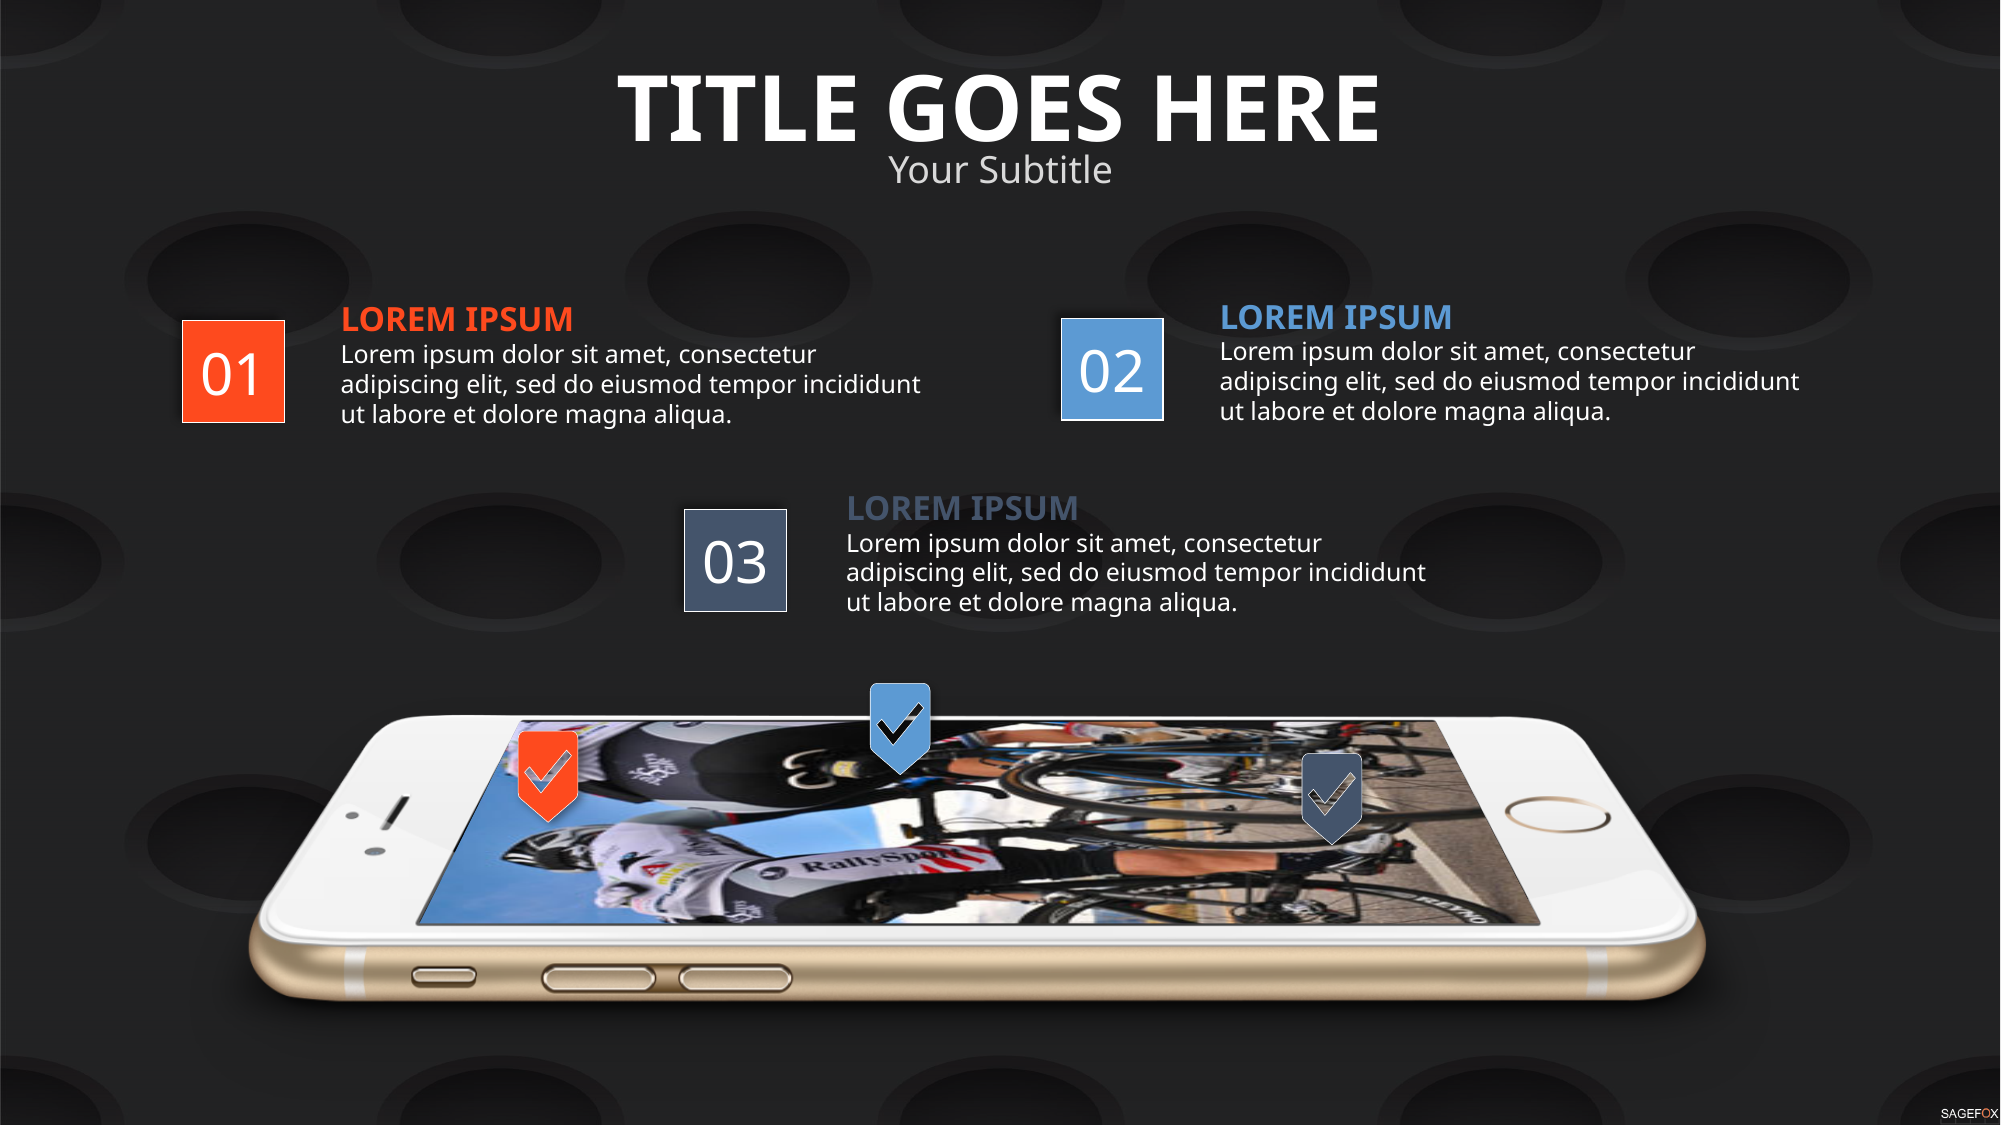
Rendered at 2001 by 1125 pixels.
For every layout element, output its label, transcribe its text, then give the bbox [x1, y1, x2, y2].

text_box LOREM IPSUM Lorem ipsum dolor sit amet, consectetur adipiscing elit, sed do eiusmod tempor incididunt ut labore et dolore magna aliqua. [1209, 290, 1815, 431]
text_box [548, 42, 1452, 199]
text_box LOREM IPSUM Lorem ipsum dolor sit amet, consectetur adipiscing elit, sed do eiusmod tempor incididunt ut labore et dolore magna aliqua. [330, 293, 937, 434]
text_box LOREM IPSUM Lorem ipsum dolor sit amet, consectetur adipiscing elit, sed do eiusmod tempor incididunt ut labore et dolore magna aliqua. [836, 482, 1442, 560]
text_box 03 [683, 508, 787, 560]
text_box 01 [181, 320, 285, 424]
text_box 02 [1060, 317, 1164, 421]
picture [0, 0, 2001, 1125]
